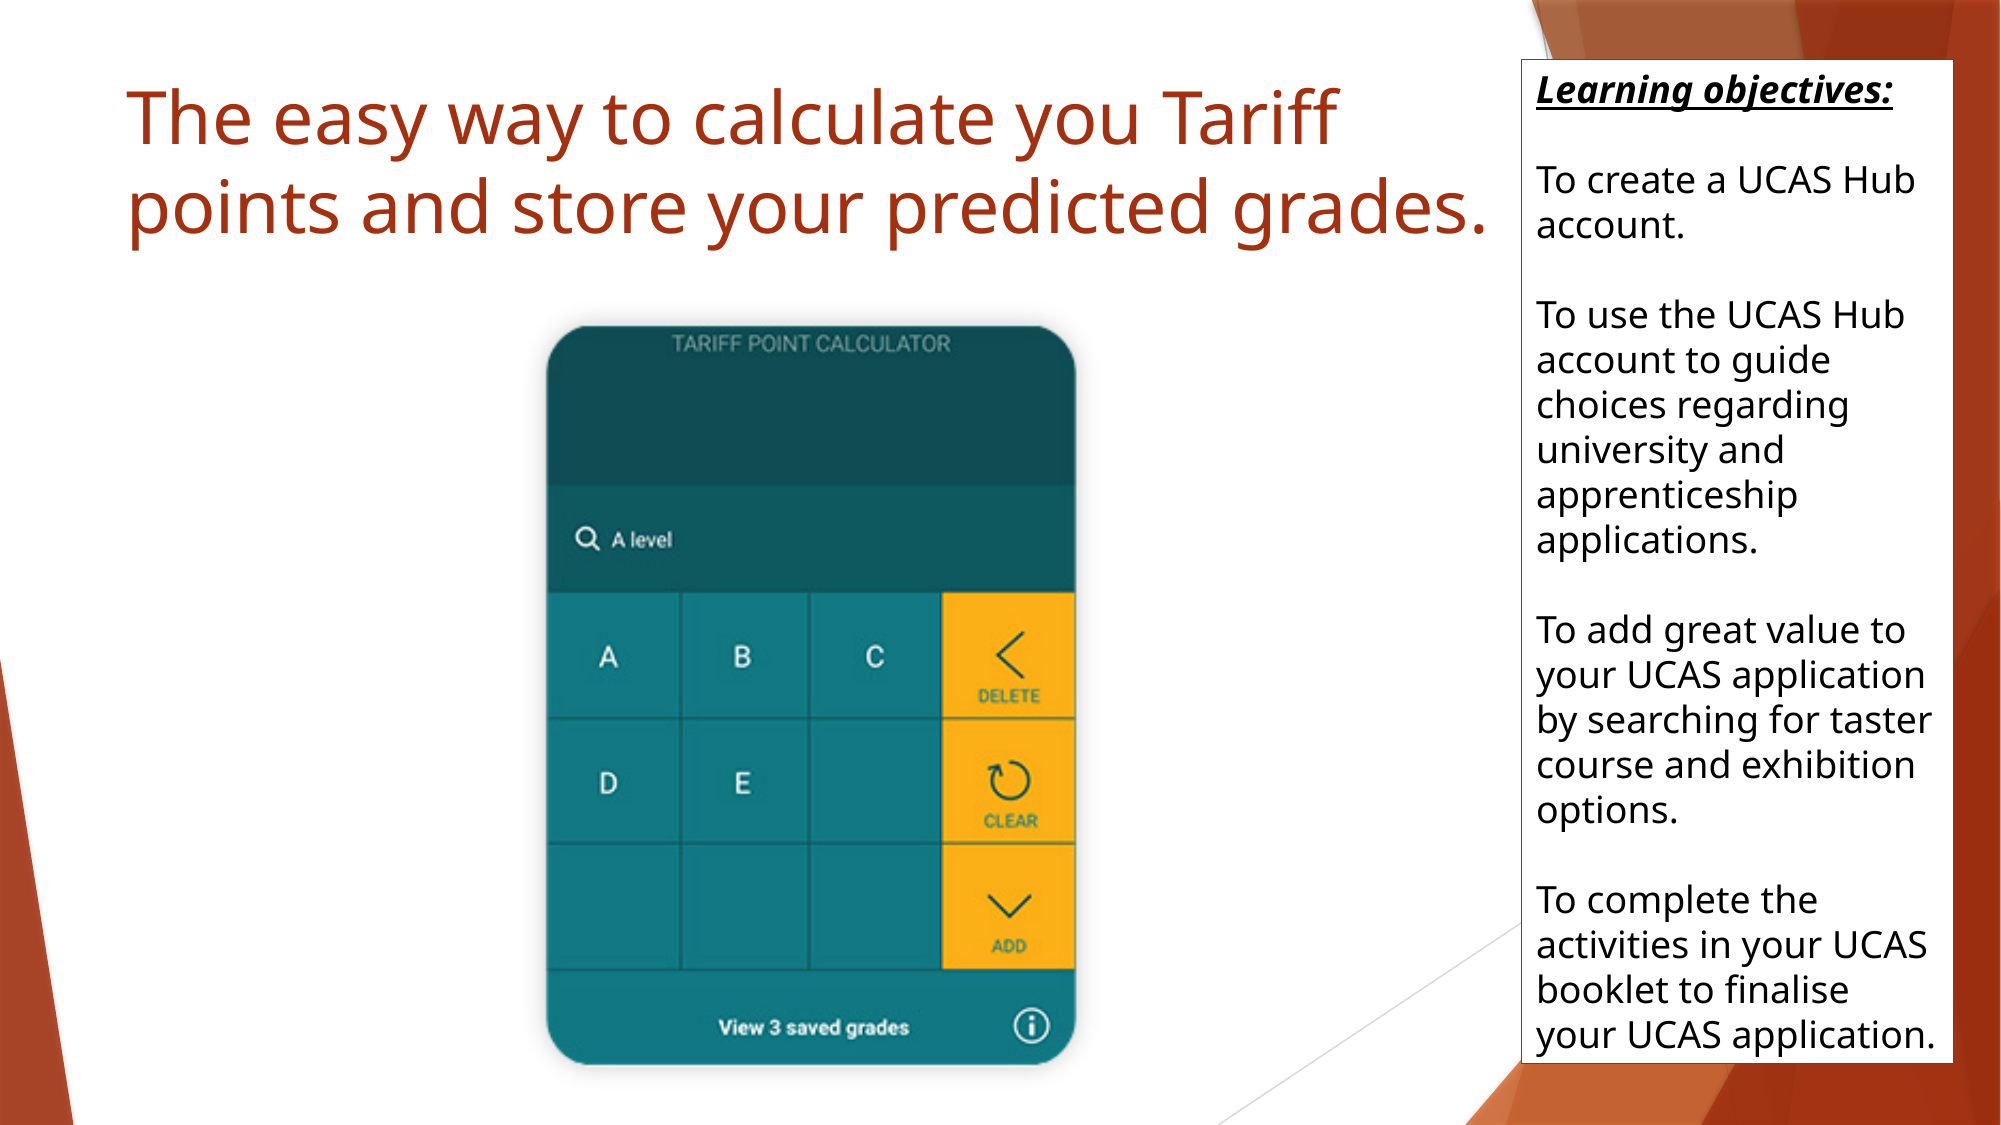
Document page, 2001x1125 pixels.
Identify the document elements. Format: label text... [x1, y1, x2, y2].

title The easy way to calculate you Tariff points and store your predicted grades. [111, 64, 1521, 281]
text_box Learning objectives: To create a UCAS Hub account. To use the UCAS Hub account to guide choices regarding university and apprenticeship applications. To add great value to your UCAS application by searching for taster course and exhibition options. To complete the activities in your UCAS booklet to finalise your UCAS application. [1521, 59, 1954, 1064]
picture [521, 301, 1112, 1090]
